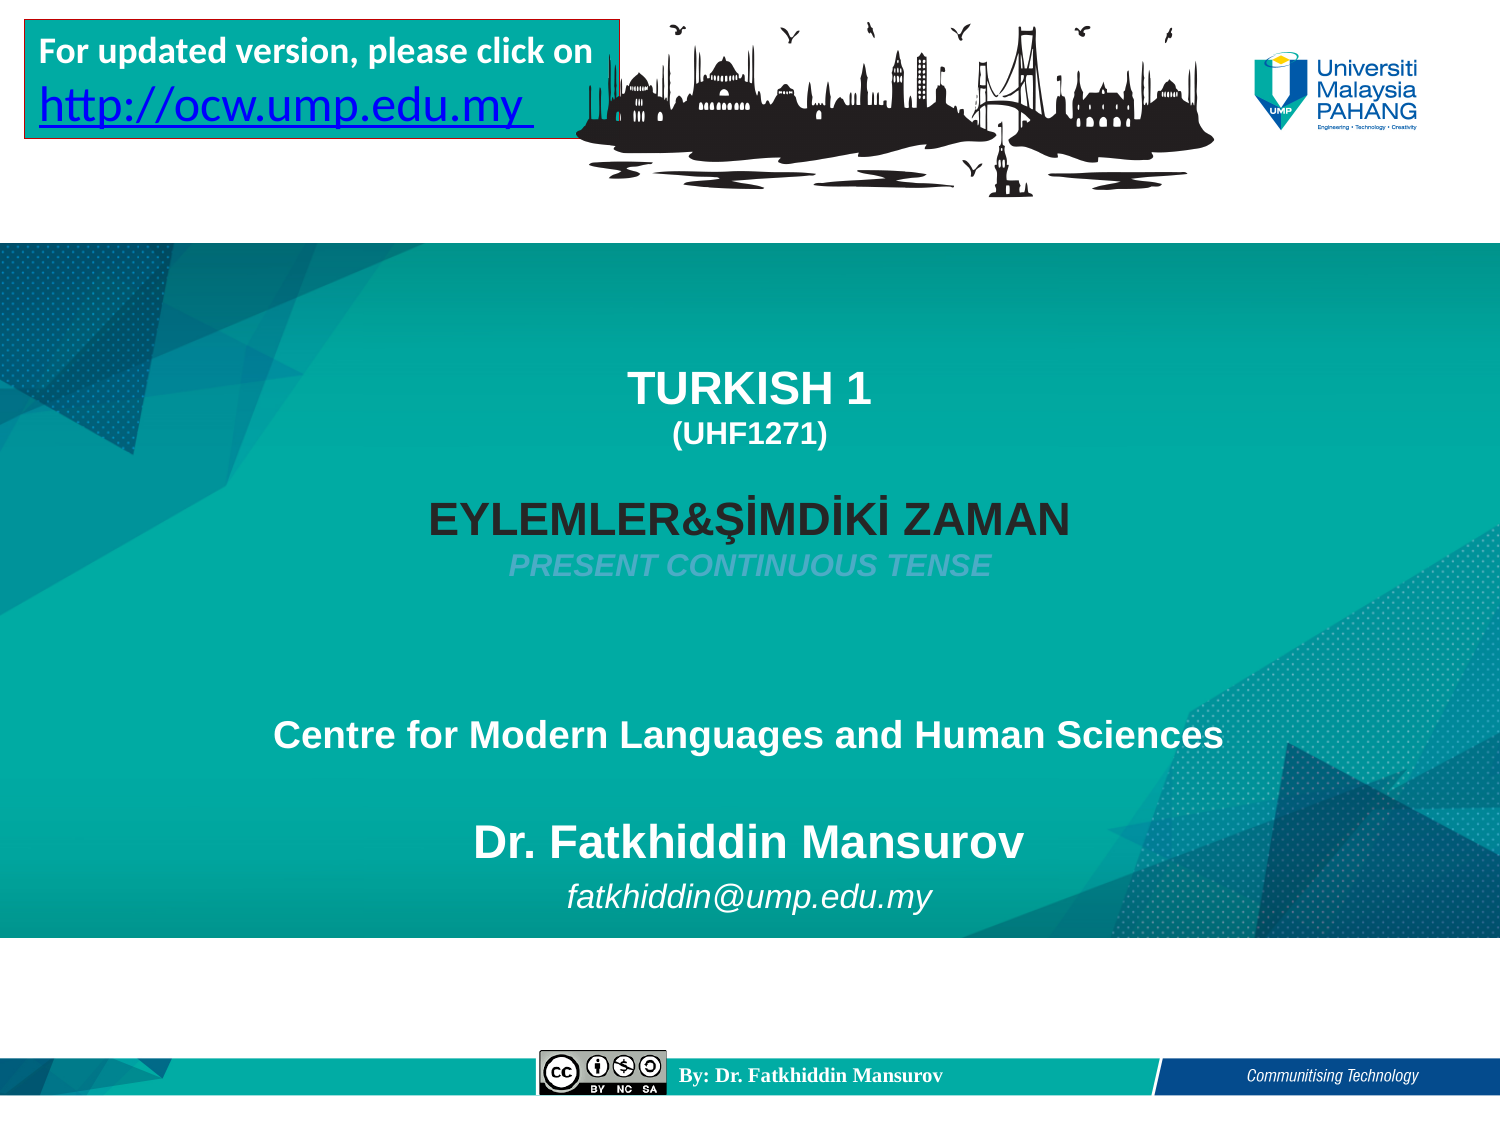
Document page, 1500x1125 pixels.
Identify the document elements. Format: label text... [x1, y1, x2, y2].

title TURKISH 1 (UHF1271) EYLEMLER&ŞİMDİKİ ZAMAN PRESENT CONTINUOUS TENSE [112, 349, 1388, 591]
picture [0, 0, 1500, 1125]
subtitle Centre for Modern Languages and Human Sciences Dr. Fatkhiddin Mansurov fatkhiddin@ump.edu.my [224, 637, 1275, 925]
